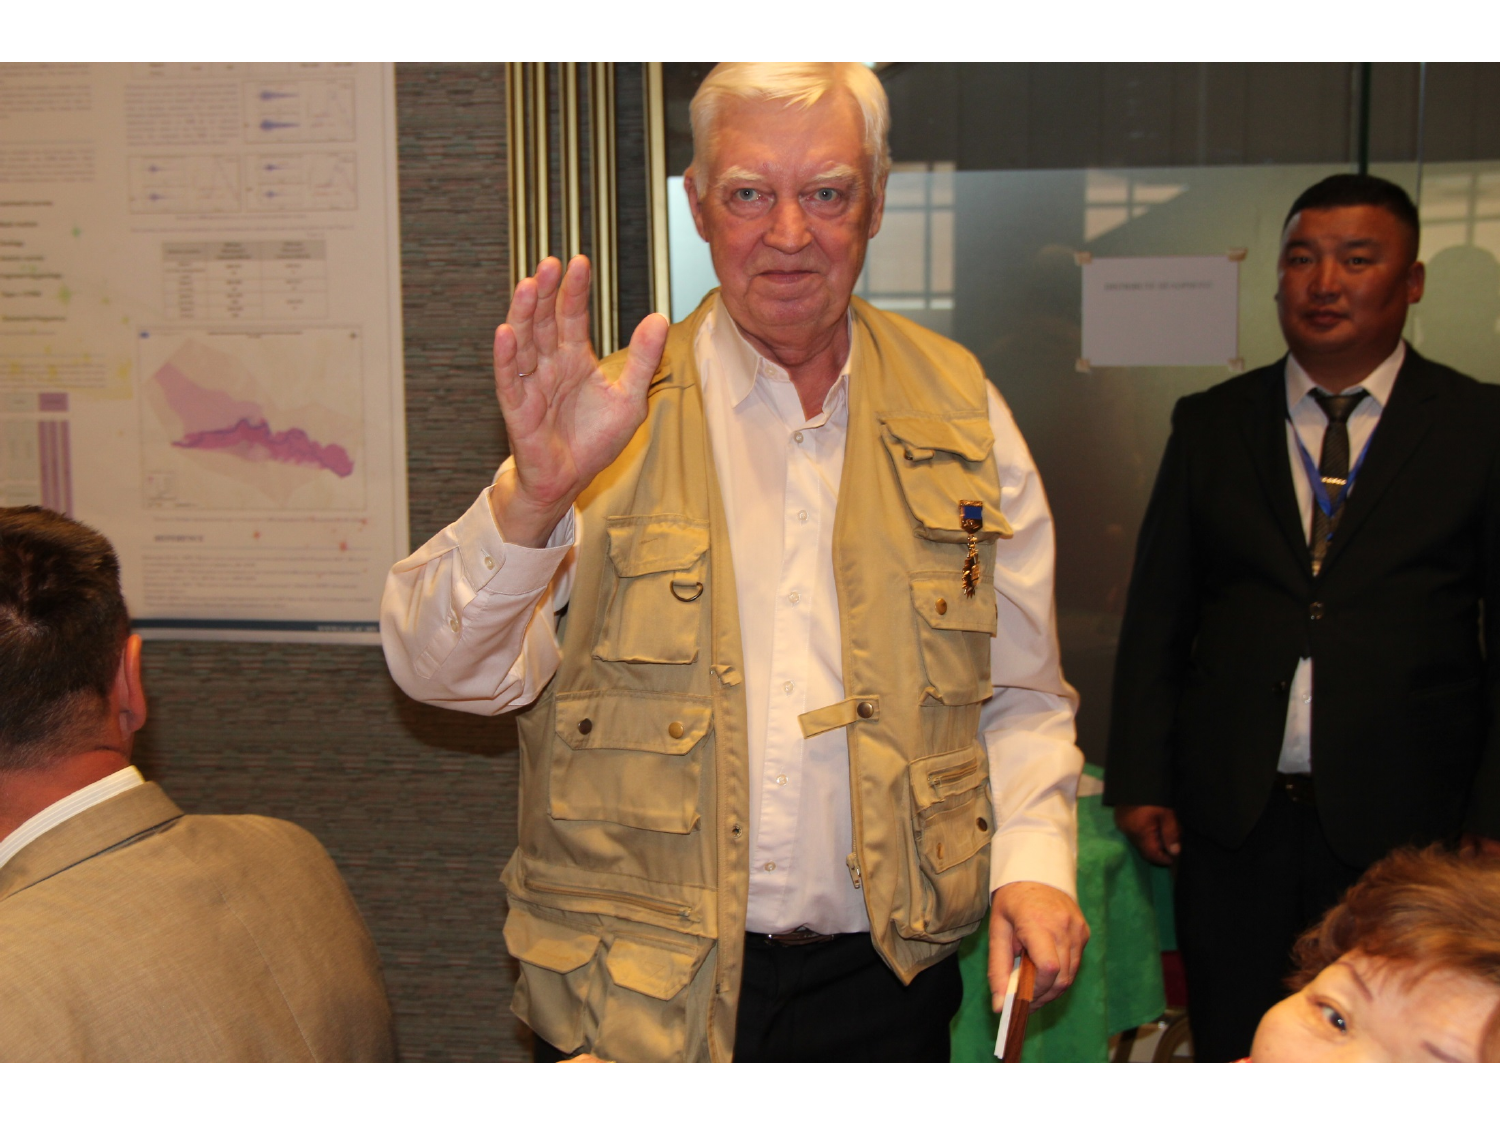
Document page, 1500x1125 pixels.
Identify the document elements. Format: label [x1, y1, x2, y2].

picture [0, 62, 1500, 1063]
